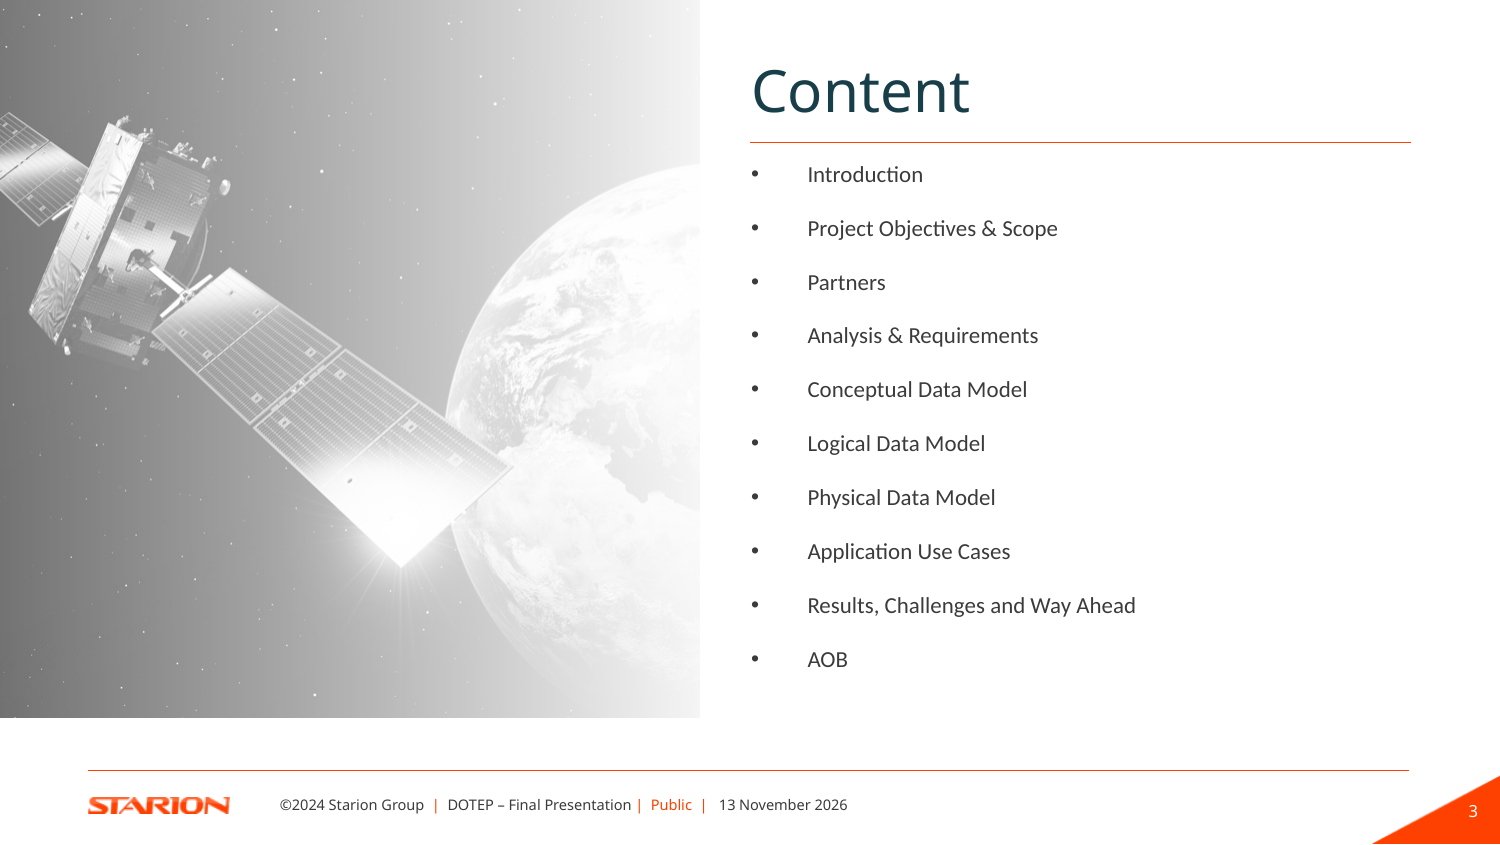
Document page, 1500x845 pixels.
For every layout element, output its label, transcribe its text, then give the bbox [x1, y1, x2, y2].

list Introduction Project Objectives & Scope Partners Analysis & Requirements Conceptual Data Model Logical Data Model Physical Data Model Application Use Cases Results, Challenges and Way Ahead AOB [751, 155, 1413, 715]
list Content [751, 62, 1413, 143]
picture [88, 797, 230, 814]
picture [1372, 775, 1500, 844]
